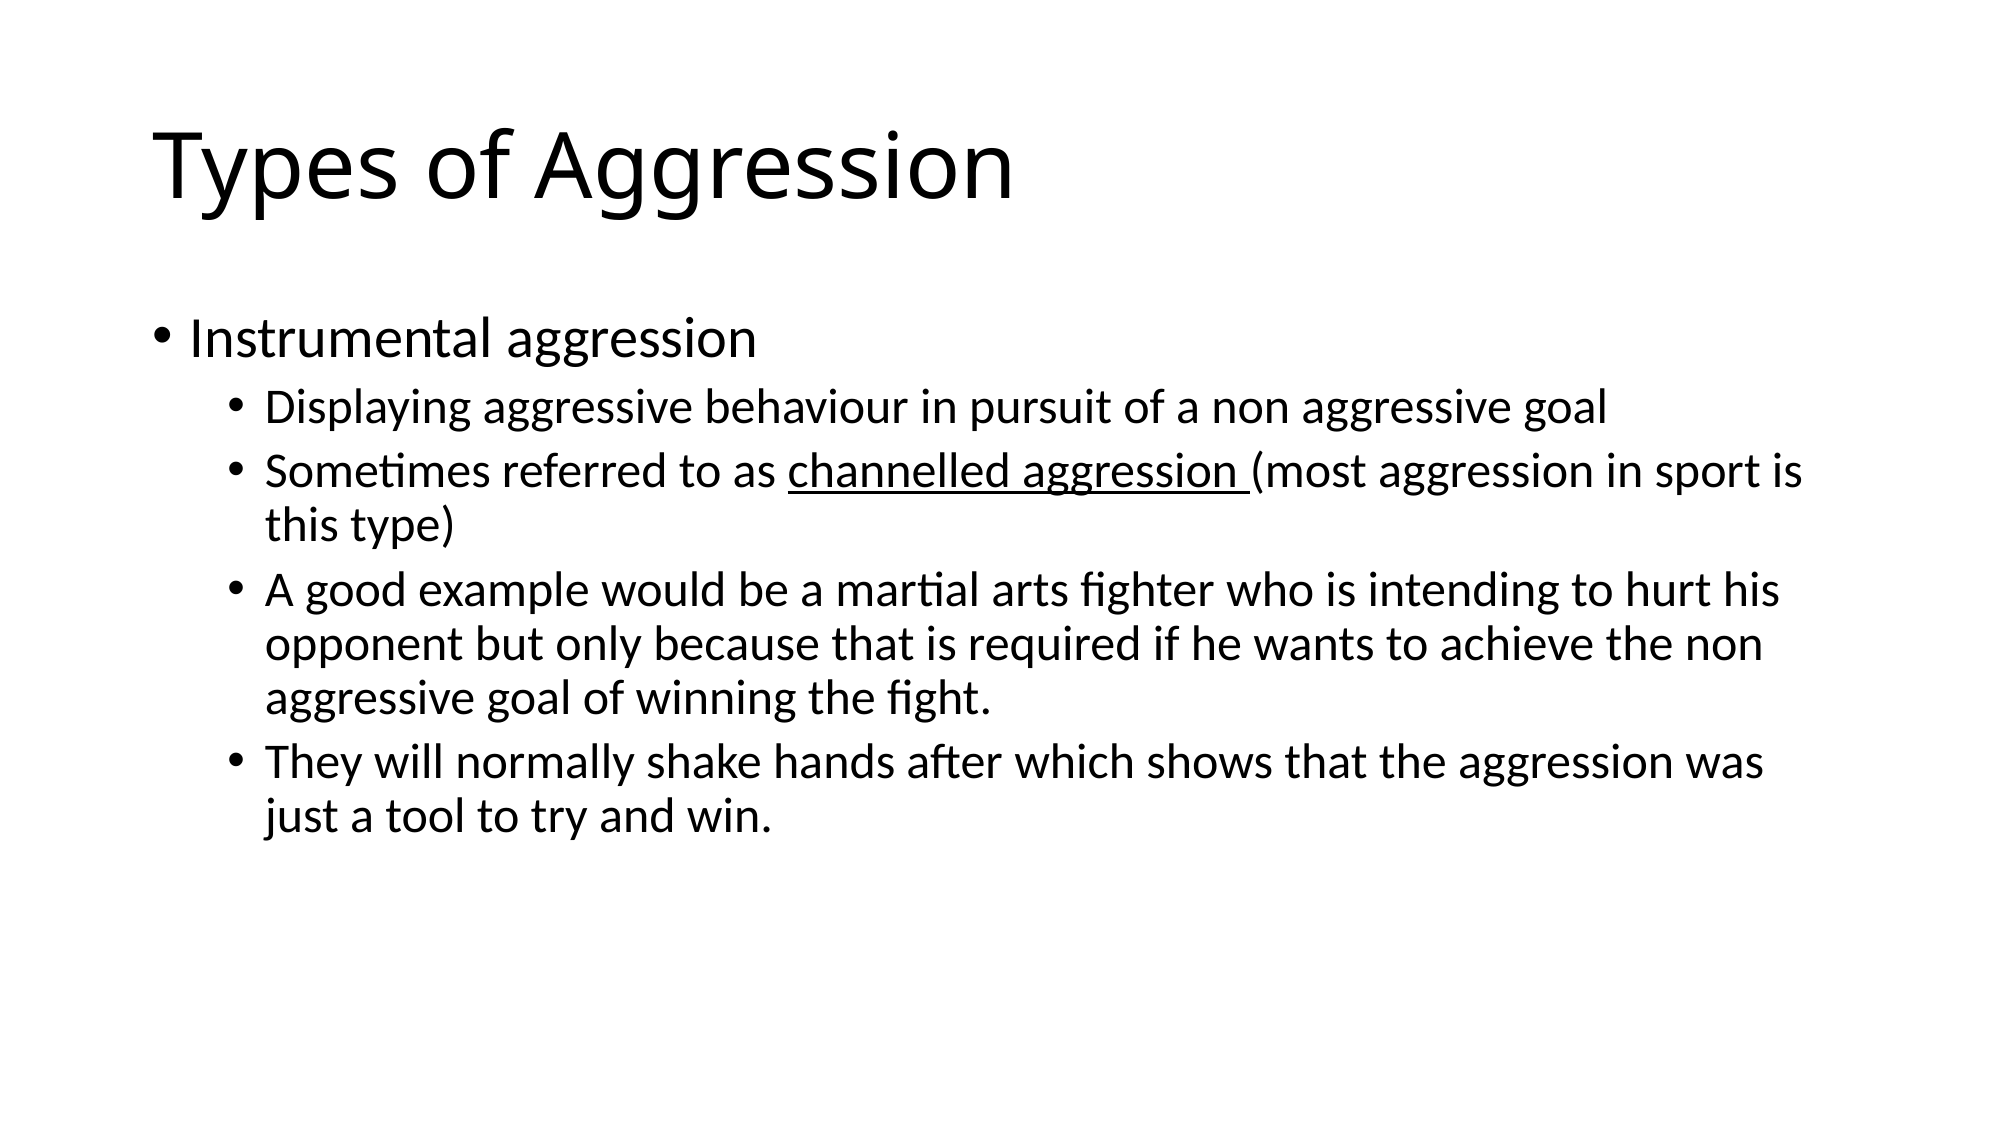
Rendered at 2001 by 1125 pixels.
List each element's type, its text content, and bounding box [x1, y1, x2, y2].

list Instrumental aggression Displaying aggressive behaviour in pursuit of a non aggressive goal Sometimes referred to as channelled aggression (most aggression in sport is this type) A good example would be a martial arts fighter who is intending to hurt his opponent but only because that is required if he wants to achieve the non aggressive goal of winning the fight. They will normally shake hands after which shows that the aggression was just a tool to try and win. [137, 299, 1863, 1014]
title Types of Aggression [137, 59, 1863, 278]
